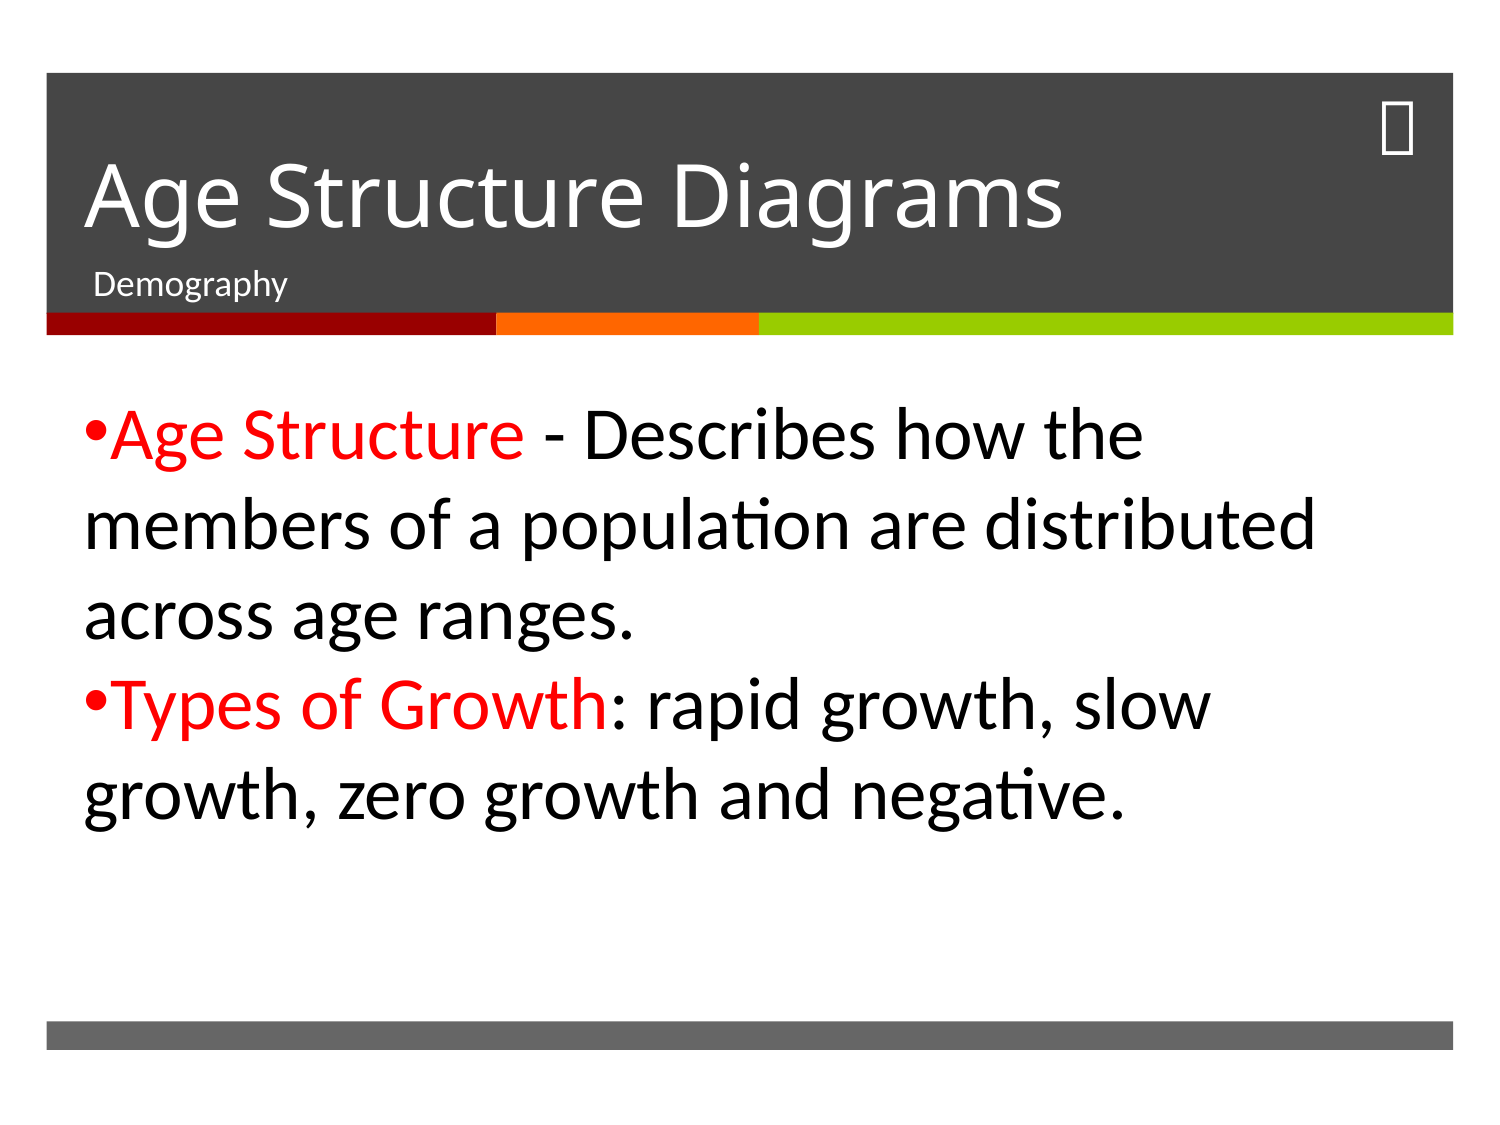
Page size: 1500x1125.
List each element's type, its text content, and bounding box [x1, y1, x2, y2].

title Age Structure Diagrams [69, 73, 1351, 253]
text_box Age Structure - Describes how the members of a population are distributed across age ranges. Types of Growth: rapid growth, slow growth, zero growth and negative. [69, 376, 1425, 1067]
subtitle Demography [78, 251, 1351, 331]
